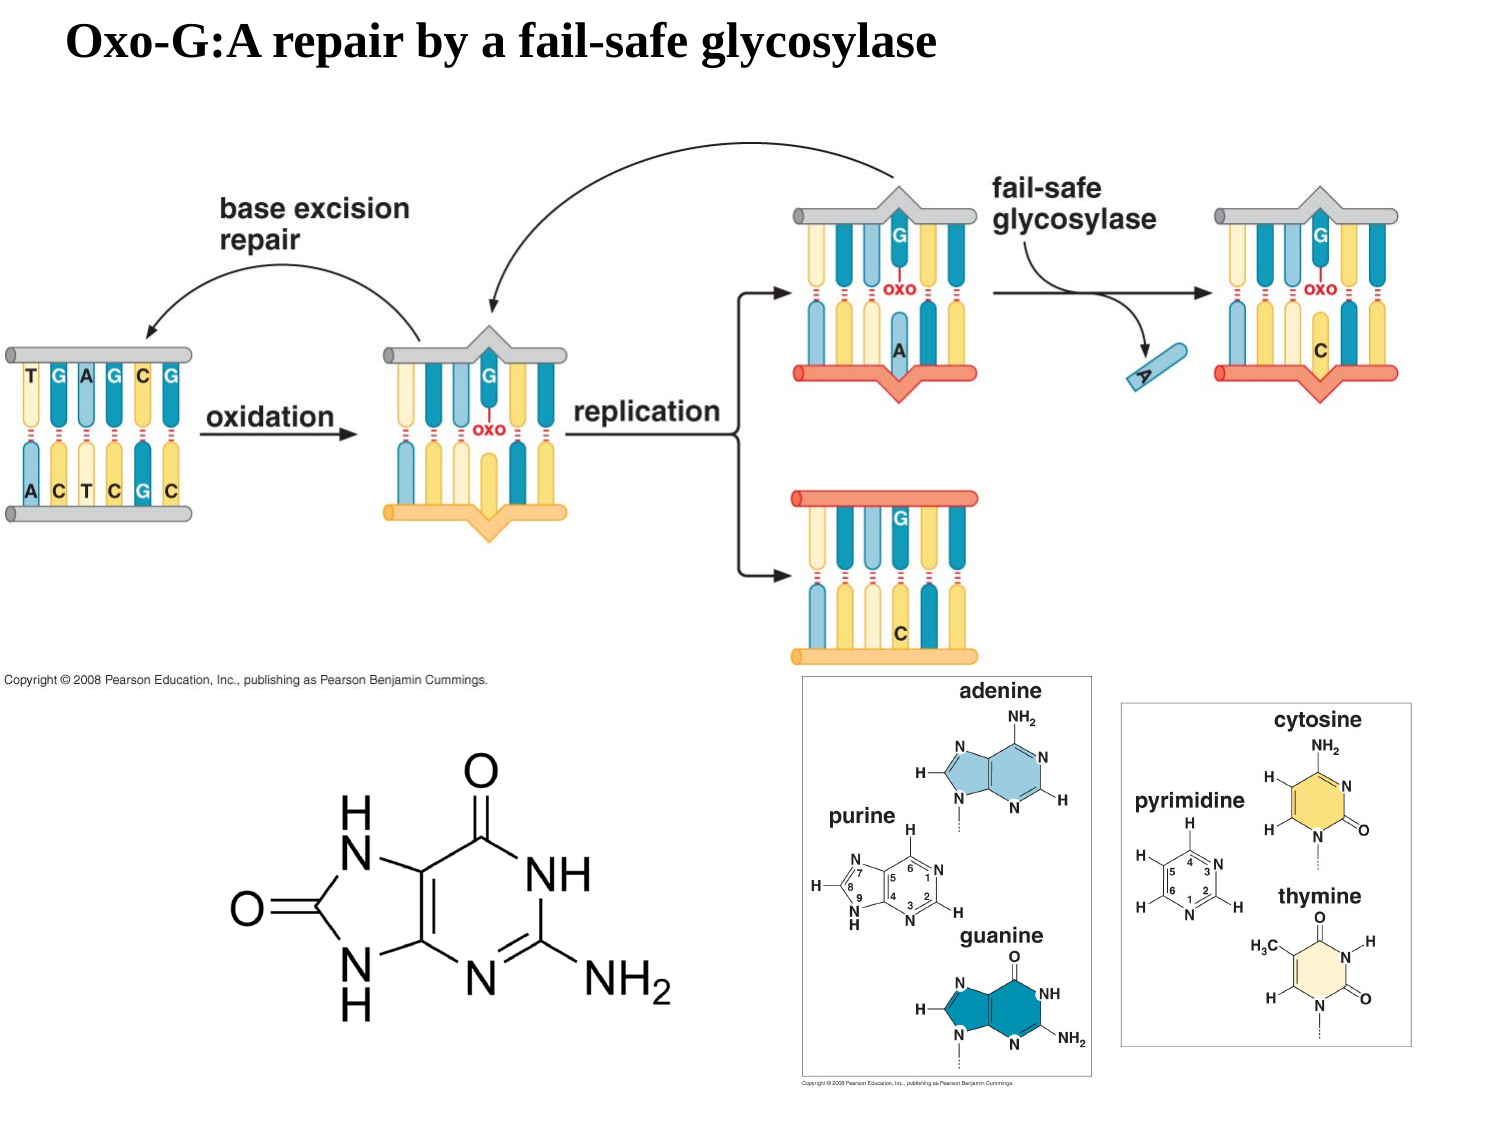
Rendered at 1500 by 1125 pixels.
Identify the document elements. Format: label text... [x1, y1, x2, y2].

picture [0, 137, 1413, 1090]
text_box Oxo-G:A repair by a fail-safe glycosylase [49, 0, 1263, 75]
picture [224, 749, 676, 1025]
